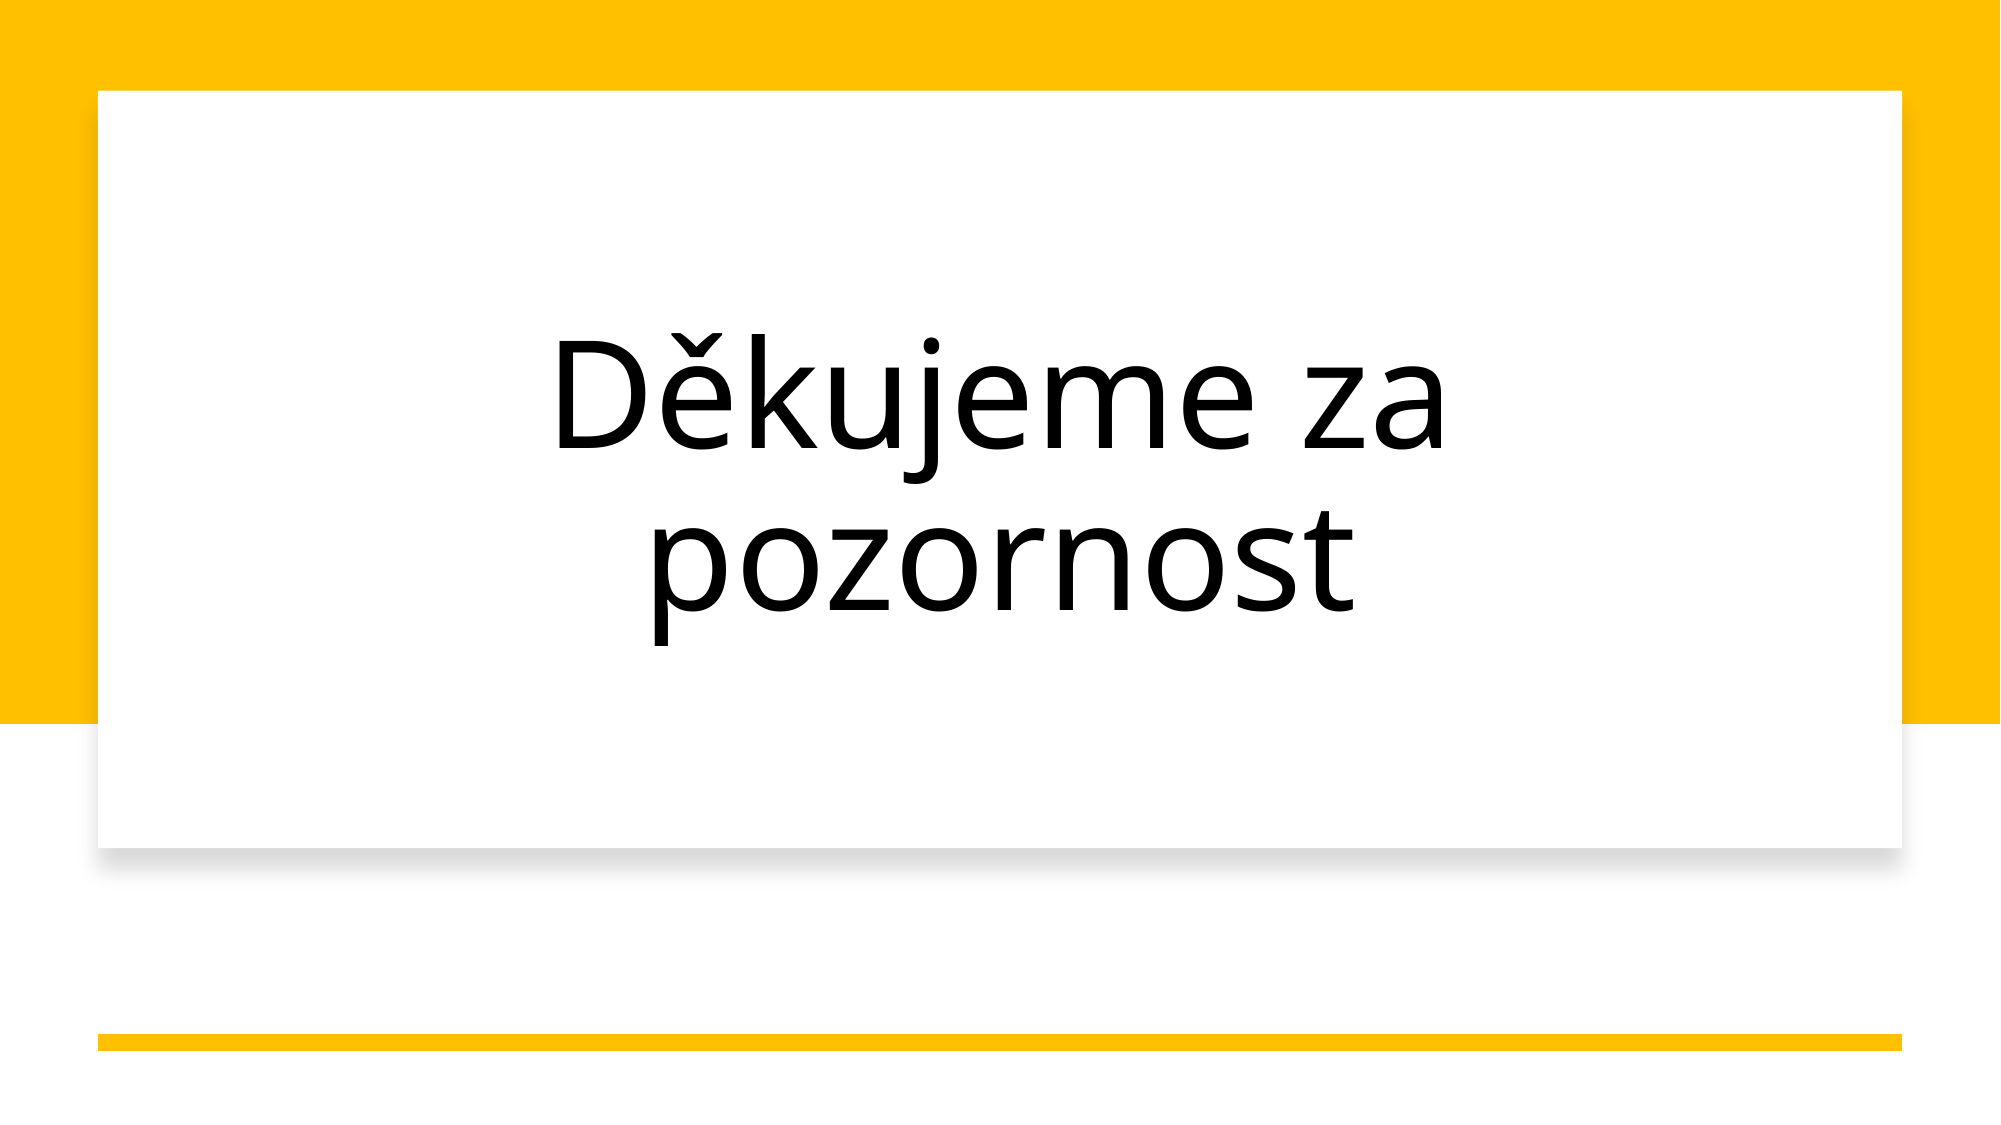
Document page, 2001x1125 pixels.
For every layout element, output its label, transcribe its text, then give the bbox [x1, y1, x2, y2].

title Děkujeme za pozornost [249, 212, 1750, 750]
text_box [97, 89, 1903, 849]
text_box [0, 725, 2000, 1125]
text_box [0, 0, 2000, 725]
